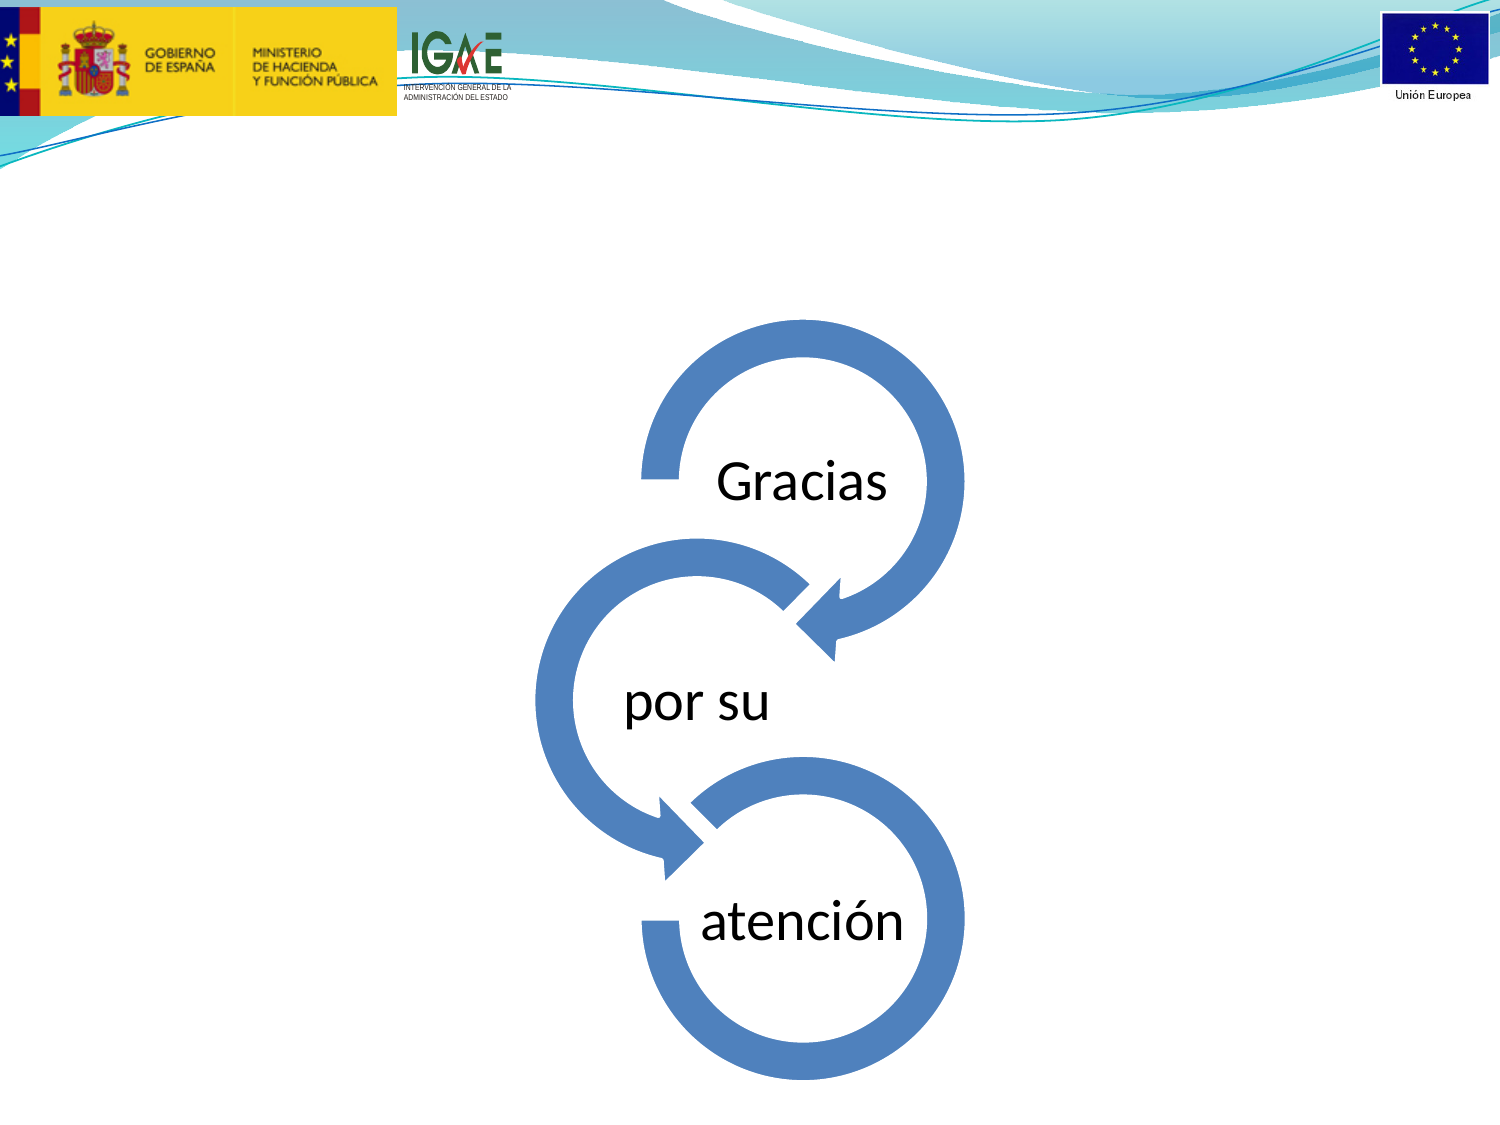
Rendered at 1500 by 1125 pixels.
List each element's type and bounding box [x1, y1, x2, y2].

picture [1380, 11, 1490, 102]
list [74, 290, 1426, 1083]
picture [0, 7, 397, 116]
